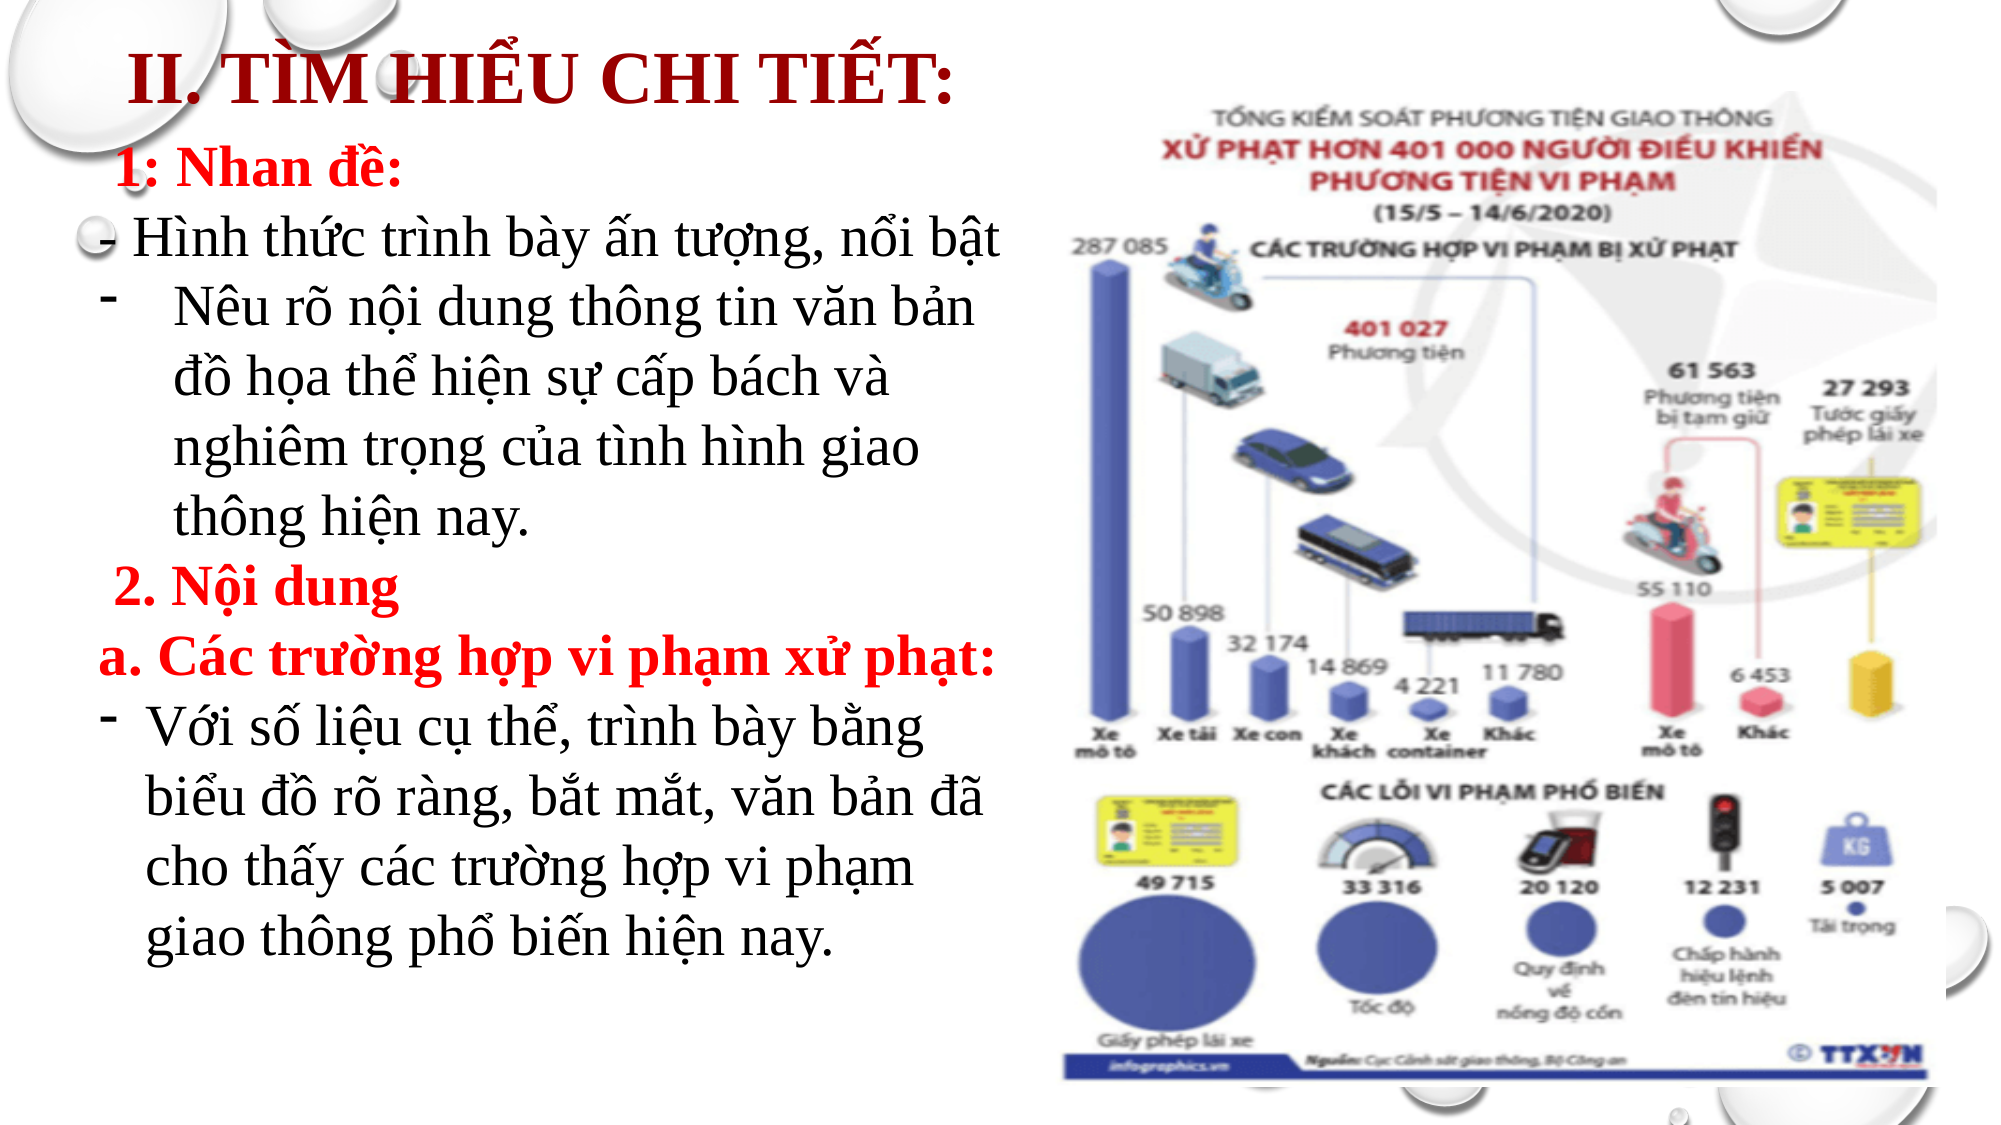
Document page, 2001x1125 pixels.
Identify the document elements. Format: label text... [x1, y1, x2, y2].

text_box 1: Nhan đề: - Hình thức trình bày ấn tượng, nổi bật Nêu rõ nội dung thông tin văn bản đồ họa thể hiện sự cấp bách và nghiêm trọng của tình hình giao thông hiện nay. 2. Nội dung a. Các trường hợp vi phạm xử phạt: Với số liệu cụ thể, trình bày bằng biểu đồ rõ ràng, bắt mắt, văn bản đã cho thấy các trường hợp vi phạm giao thông phổ biến hiện nay. [84, 120, 1025, 975]
picture [0, 0, 2000, 1125]
text_box II. TÌM HIỂU CHI TIẾT: [84, 20, 1000, 126]
